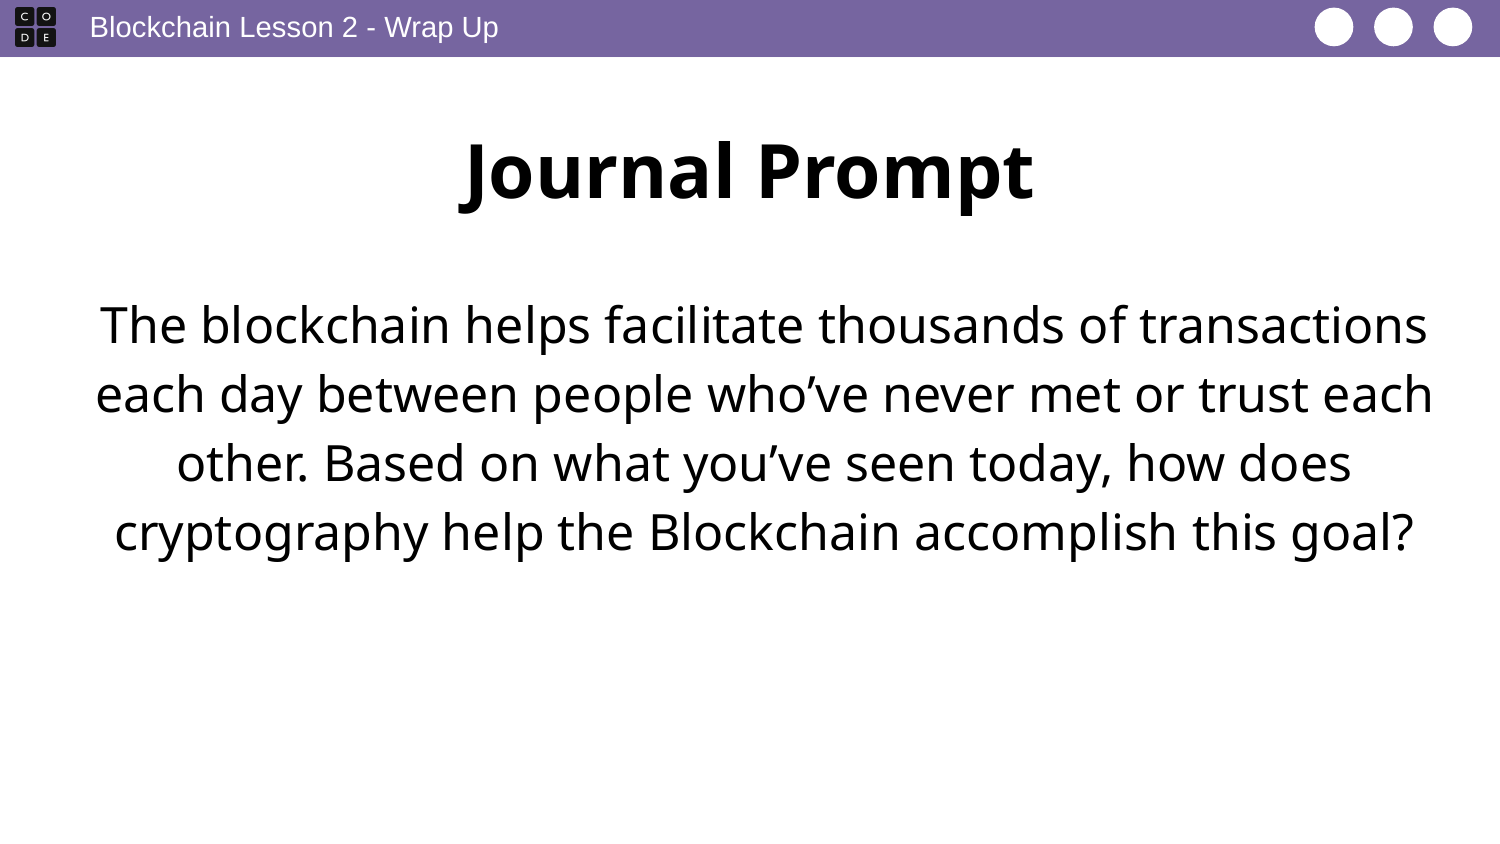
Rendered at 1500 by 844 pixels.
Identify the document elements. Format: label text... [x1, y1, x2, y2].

title Journal Prompt [109, 112, 1391, 226]
picture [0, 56, 1500, 844]
picture [15, 7, 56, 47]
list The blockchain helps facilitate thousands of transactions each day between people who’ve never met or trust each other. Based on what you’ve seen today, how does cryptography help the Blockchain accomplish this goal? [74, 270, 1455, 720]
text_box Blockchain Lesson 2 - Wrap Up [74, 0, 825, 53]
